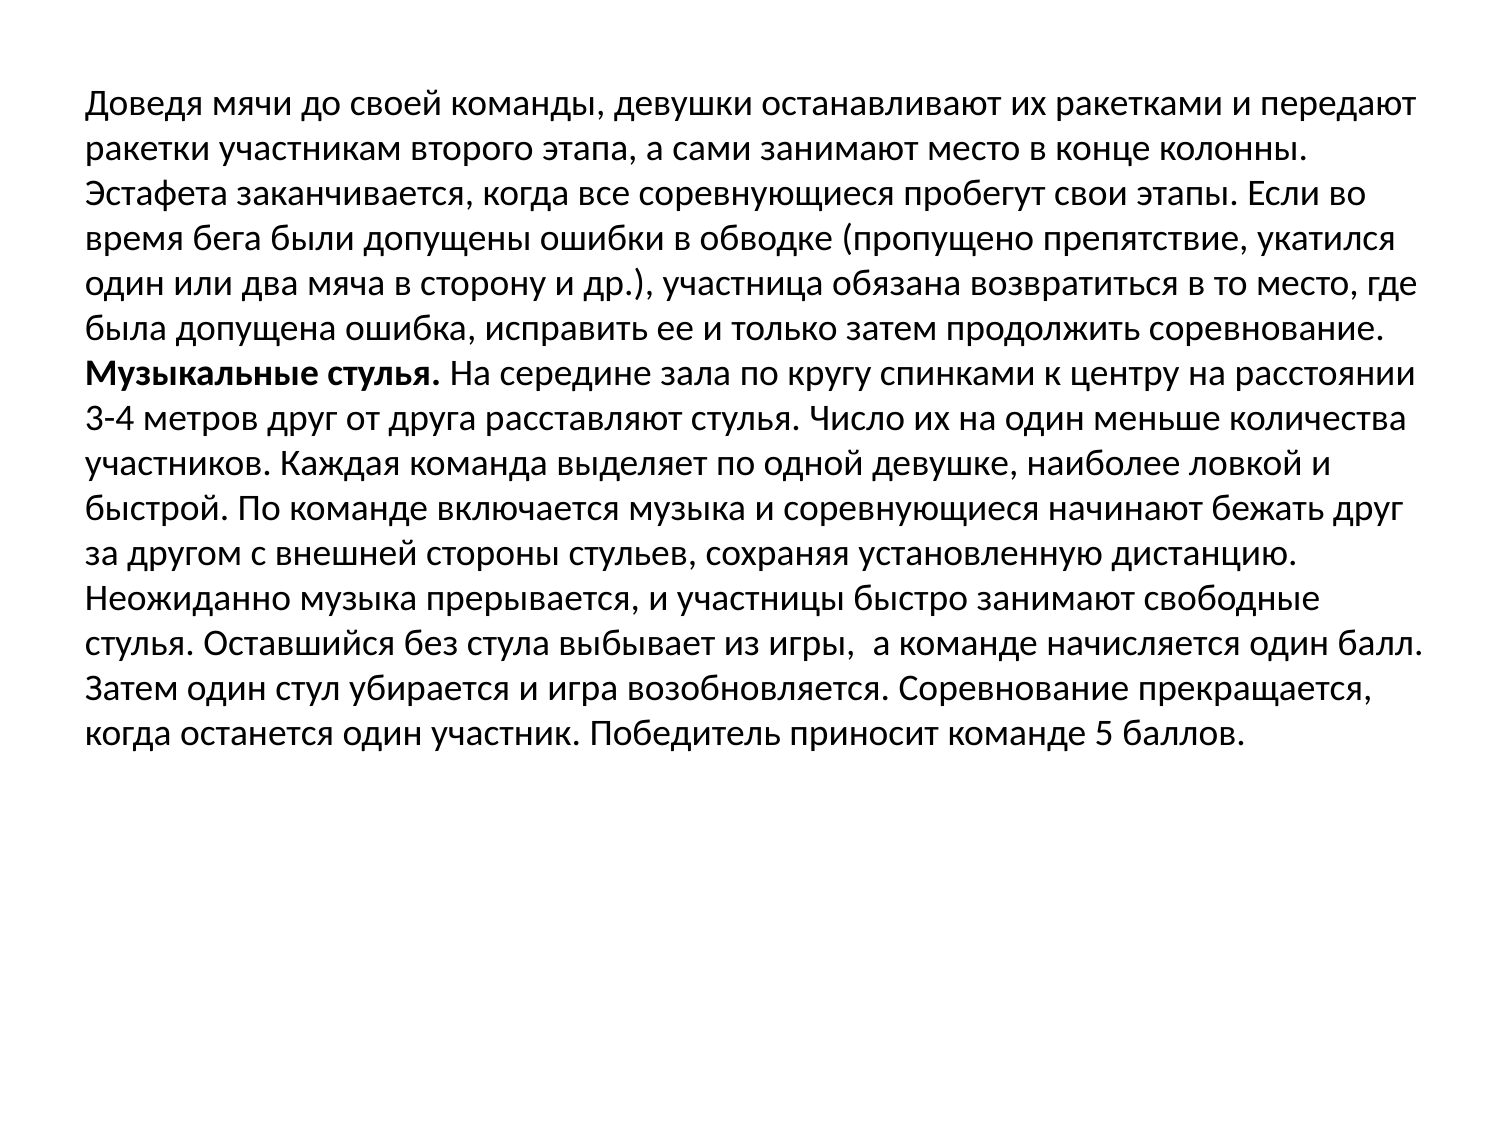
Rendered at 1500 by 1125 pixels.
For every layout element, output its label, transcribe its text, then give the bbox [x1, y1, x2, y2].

text_box Доведя мячи до своей команды, девушки останавливают их ракетками и передают ракетки участникам второго этапа, а сами занимают место в конце колонны. Эстафета заканчивается, когда все соревнующиеся пробегут свои этапы. Если во время бега были допущены ошибки в обводке (пропущено препятствие, укатился один или два мяча в сторону и др.), участница обязана возвратиться в то место, где была допущена ошибка, исправить ее и только затем продолжить соревнование. Музыкальные стулья. На середине зала по кругу спинками к центру на расстоянии 3-4 метров друг от друга расставляют стулья. Число их на один меньше количества участников. Каждая команда выделяет по одной девушке, наиболее ловкой и быстрой. По команде включается музыка и соревнующиеся начинают бежать друг за другом с внешней стороны стульев, сохраняя установленную дистанцию. Неожиданно музыка прерывается, и участницы быстро занимают свободные стулья. Оставшийся без стула выбывает из игры, а команде начисляется один балл. Затем один стул убирается и игра возобновляется. Соревнование прекращается, когда останется один участник. Победитель приносит команде 5 баллов. [70, 70, 1454, 805]
